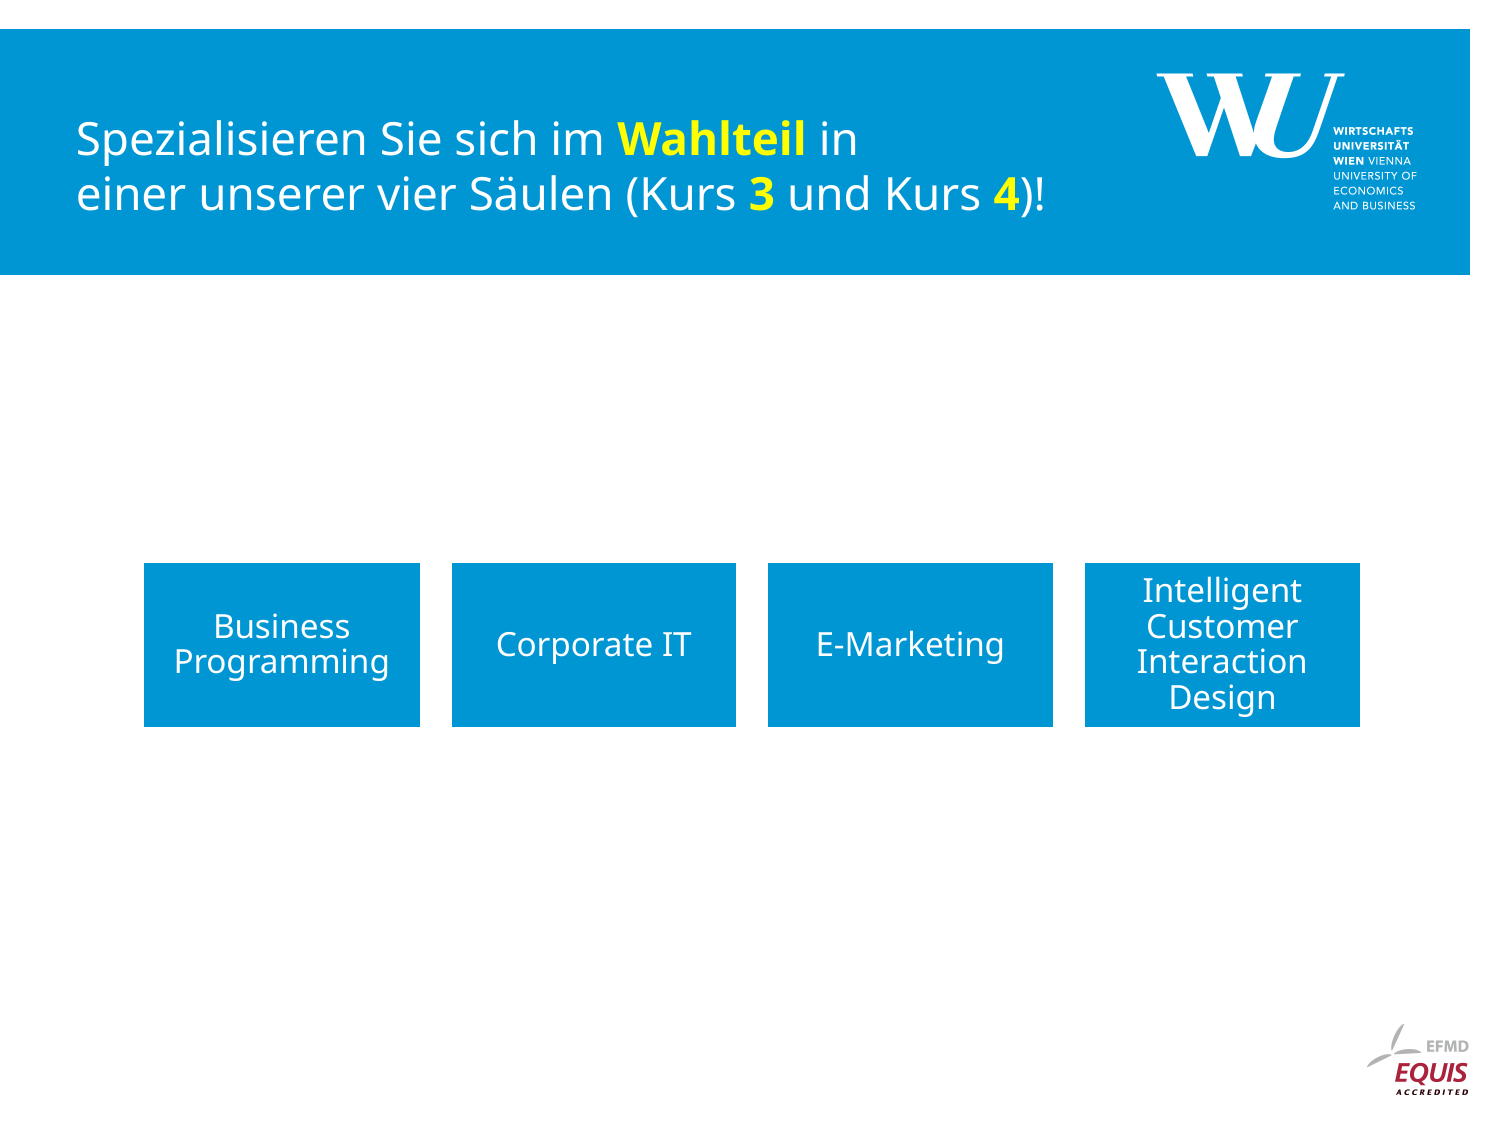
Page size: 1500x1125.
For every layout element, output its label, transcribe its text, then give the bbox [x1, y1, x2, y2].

title Spezialisieren Sie sich im Wahlteil in einer unserer vier Säulen (Kurs 3 und Kurs 4)! [75, 70, 1267, 259]
picture [0, 0, 1500, 1125]
picture [1267, 74, 1344, 158]
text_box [141, 477, 1363, 813]
